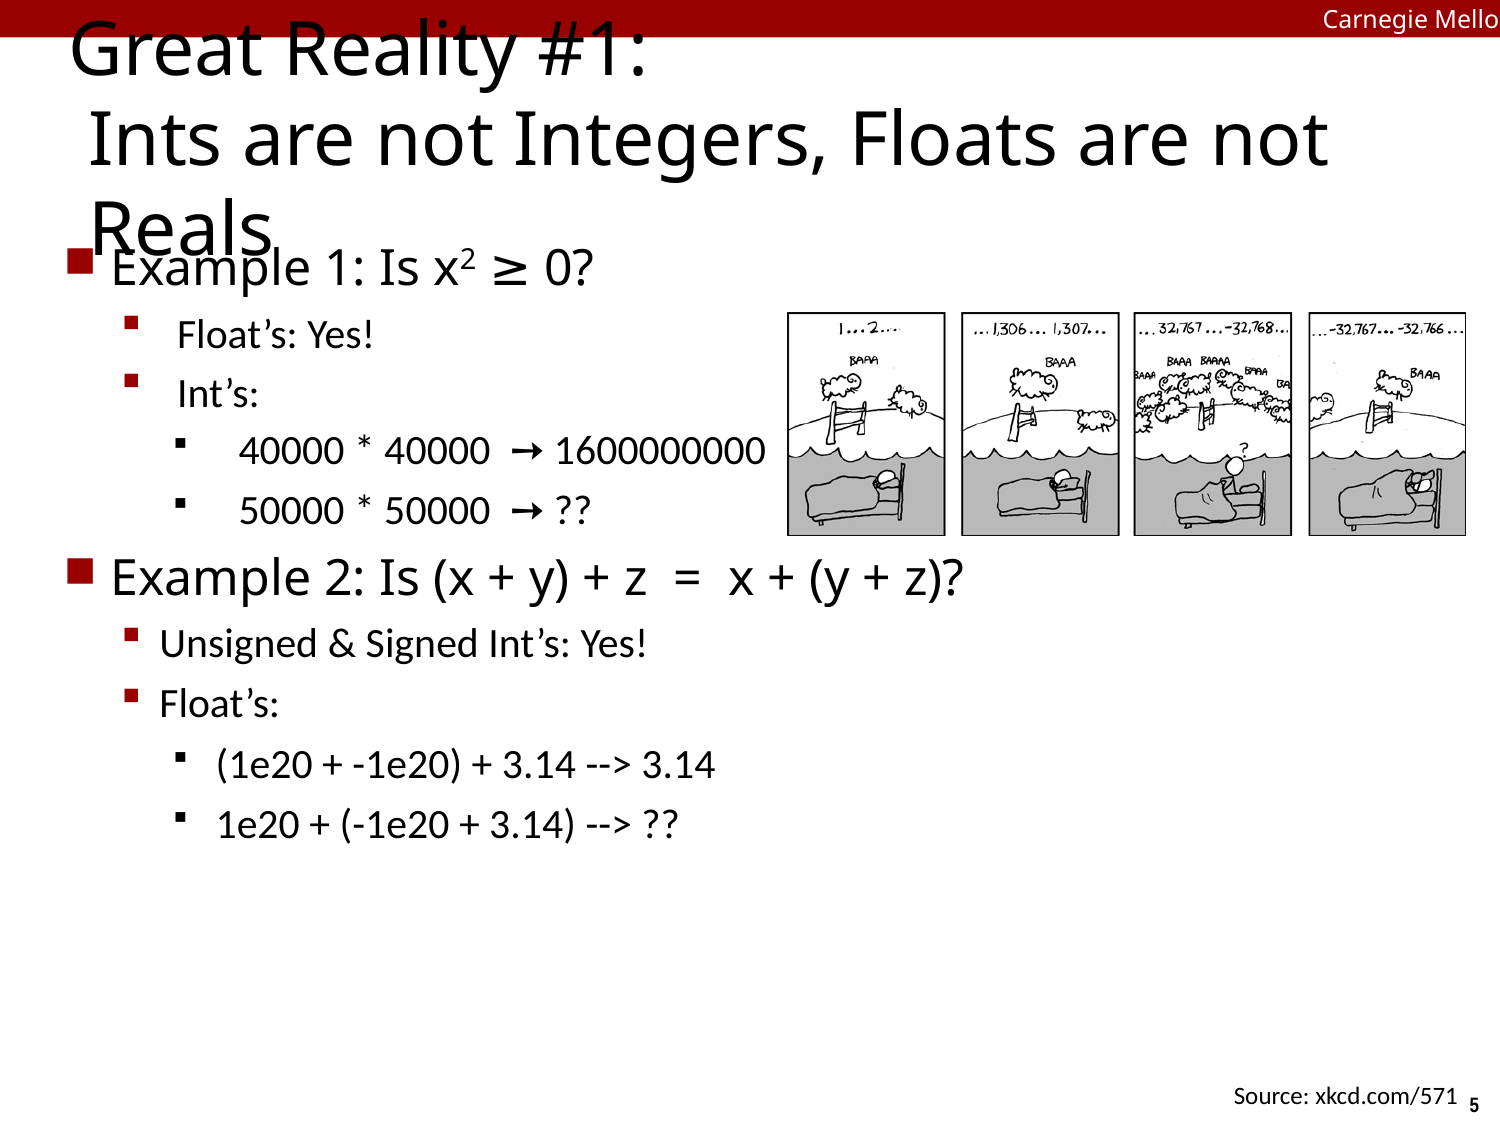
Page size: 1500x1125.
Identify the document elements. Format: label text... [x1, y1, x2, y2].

text_box Source: xkcd.com/571 [1204, 1079, 1488, 1121]
title Great Reality #1: Ints are not Integers, Floats are not Reals [62, 41, 1438, 228]
picture [787, 312, 1466, 537]
text_box [0, 0, 1500, 38]
text_box Carnegie Mellon [1322, 3, 1500, 33]
list Example 1: Is x2 ≥ 0? Float’s: Yes! Int’s: 40000 * 40000 ➙ 1600000000 50000 * 50000 ➙ ?? Example 2: Is (x + y) + z = x + (y + z)? Unsigned & Signed Int’s: Yes! Float’s: (1e20 + -1e20) + 3.14 --> 3.14 1e20 + (-1e20 + 3.14) --> ?? [62, 228, 1438, 1122]
